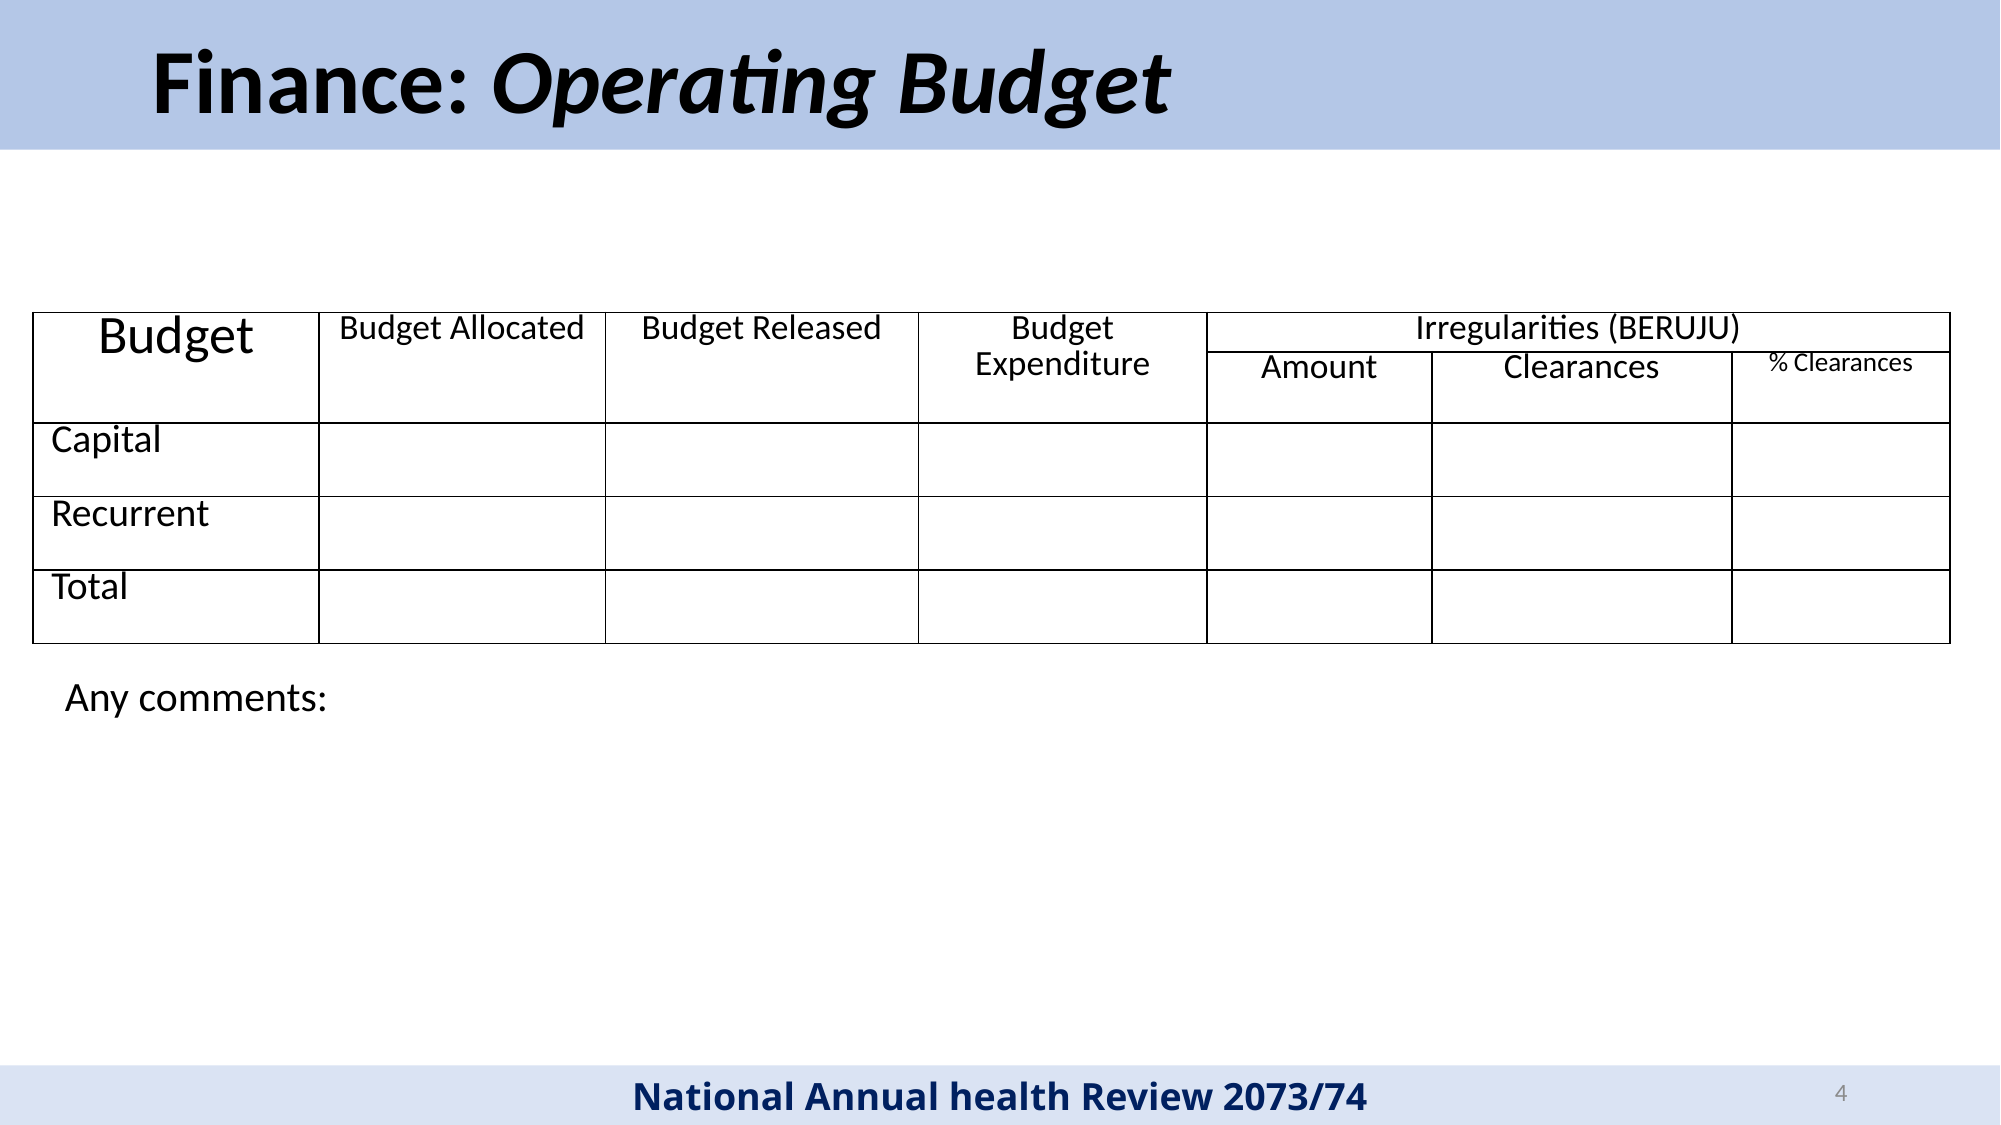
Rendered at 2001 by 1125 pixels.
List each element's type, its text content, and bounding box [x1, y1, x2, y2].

table_cell Recurrent [34, 497, 318, 569]
table_cell [320, 424, 605, 496]
table_cell [1433, 424, 1731, 496]
table_cell Total [34, 571, 318, 643]
table_cell [1208, 424, 1431, 496]
table_cell [1433, 497, 1731, 569]
table_cell [1208, 571, 1431, 643]
table_header Budget [34, 313, 318, 422]
table_cell [1733, 571, 1949, 643]
table_header Budget Expenditure [919, 313, 1206, 422]
table_cell [1208, 497, 1431, 569]
table_cell Capital [34, 424, 318, 496]
table_cell [919, 424, 1206, 496]
table_cell [320, 497, 605, 569]
slide_number 4 [1412, 1061, 1863, 1122]
table_cell [606, 424, 918, 496]
text_box Any comments: [50, 662, 1917, 878]
table_cell [919, 497, 1206, 569]
table_cell [606, 497, 918, 569]
table_cell Amount [1208, 353, 1431, 422]
table_cell [1733, 424, 1949, 496]
table_cell [1733, 497, 1949, 569]
table_header Budget Released [606, 313, 918, 422]
table_cell Clearances [1433, 353, 1731, 422]
table_cell [1433, 571, 1731, 643]
table_cell [606, 571, 918, 643]
table_header Budget Allocated [320, 313, 605, 422]
table_cell [320, 571, 605, 643]
table_cell [919, 571, 1206, 643]
title Finance: Operating Budget [137, 13, 1863, 163]
table_header Irregularities (BERUJU) [1208, 313, 1949, 351]
table_cell % Clearances [1733, 353, 1949, 422]
